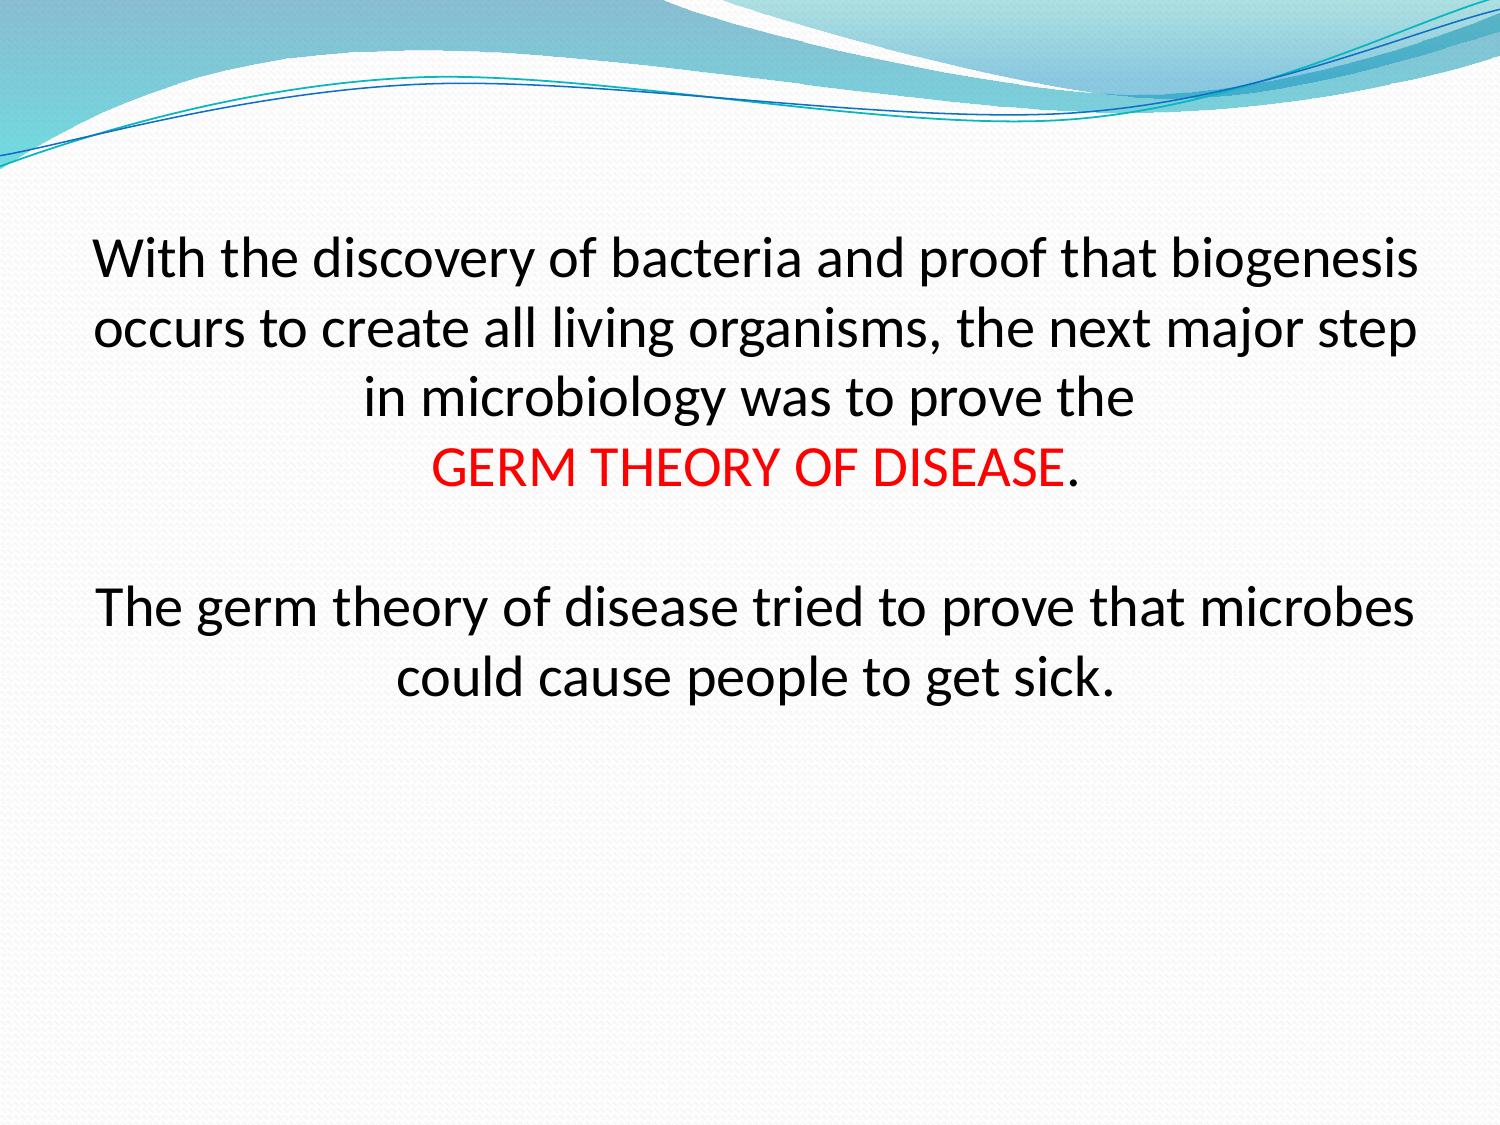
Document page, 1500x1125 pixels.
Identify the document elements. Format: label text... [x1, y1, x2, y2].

title With the discovery of bacteria and proof that biogenesis occurs to create all living organisms, the next major step in microbiology was to prove the GERM THEORY OF DISEASE. The germ theory of disease tried to prove that microbes could cause people to get sick. [75, 115, 1438, 988]
